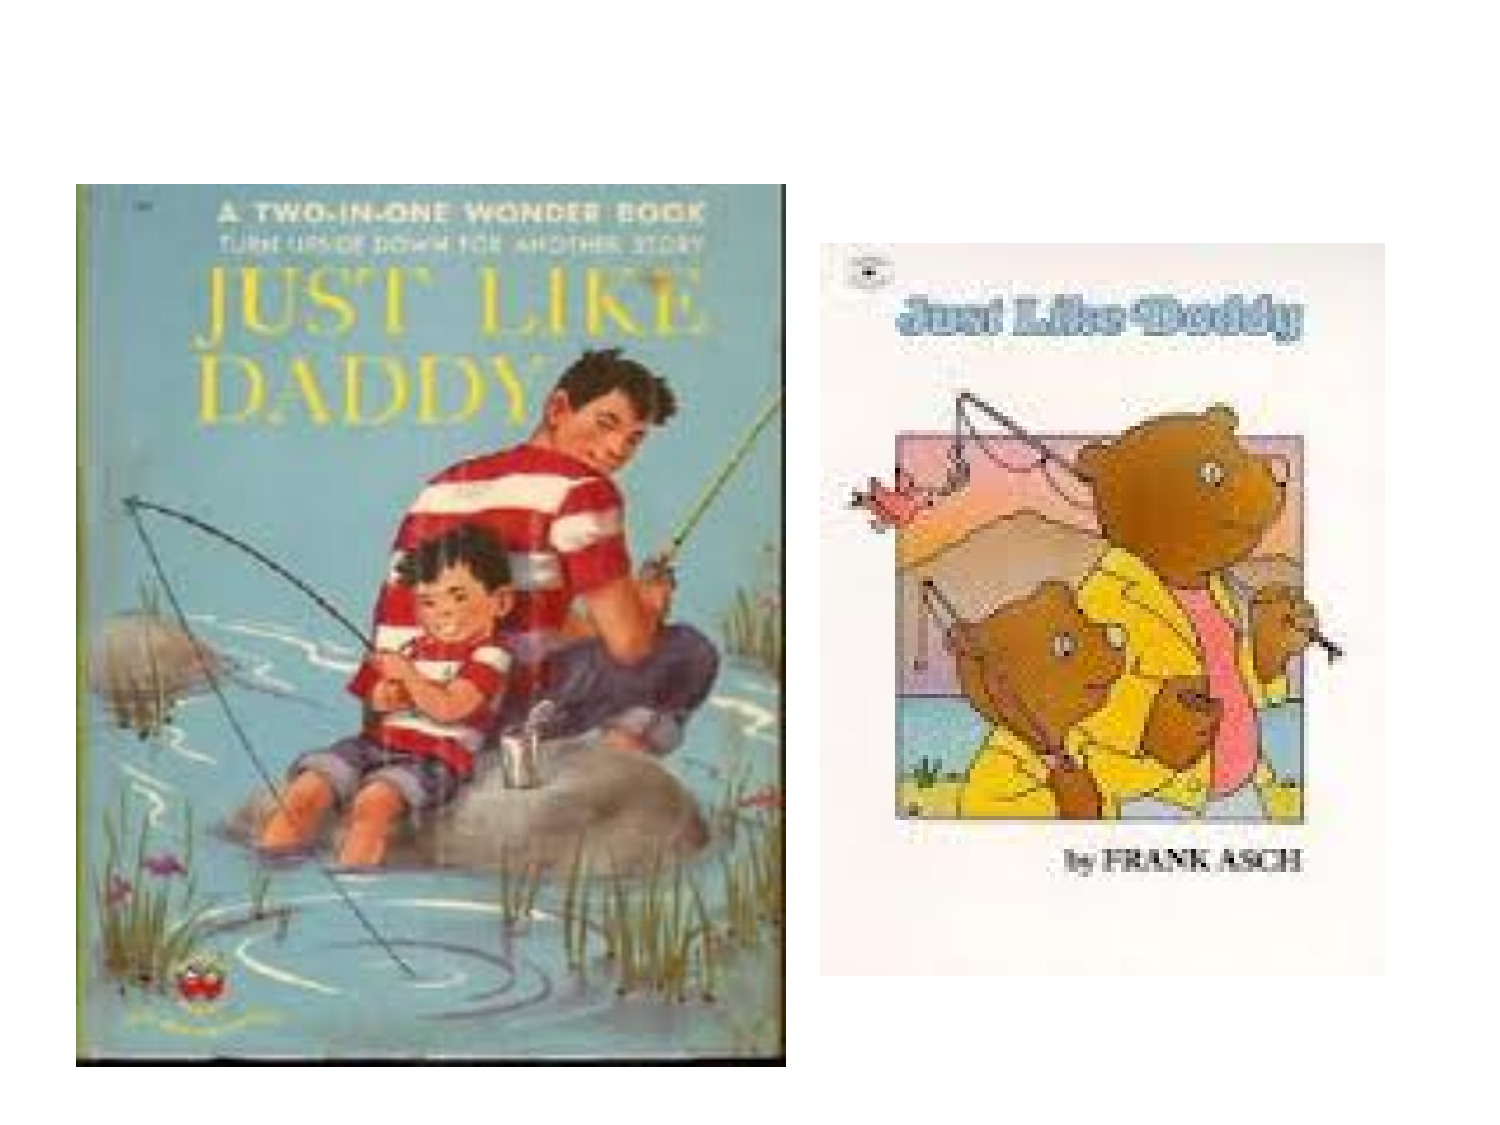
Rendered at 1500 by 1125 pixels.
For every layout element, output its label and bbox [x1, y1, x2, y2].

list [76, 184, 786, 1067]
picture [820, 243, 1385, 977]
